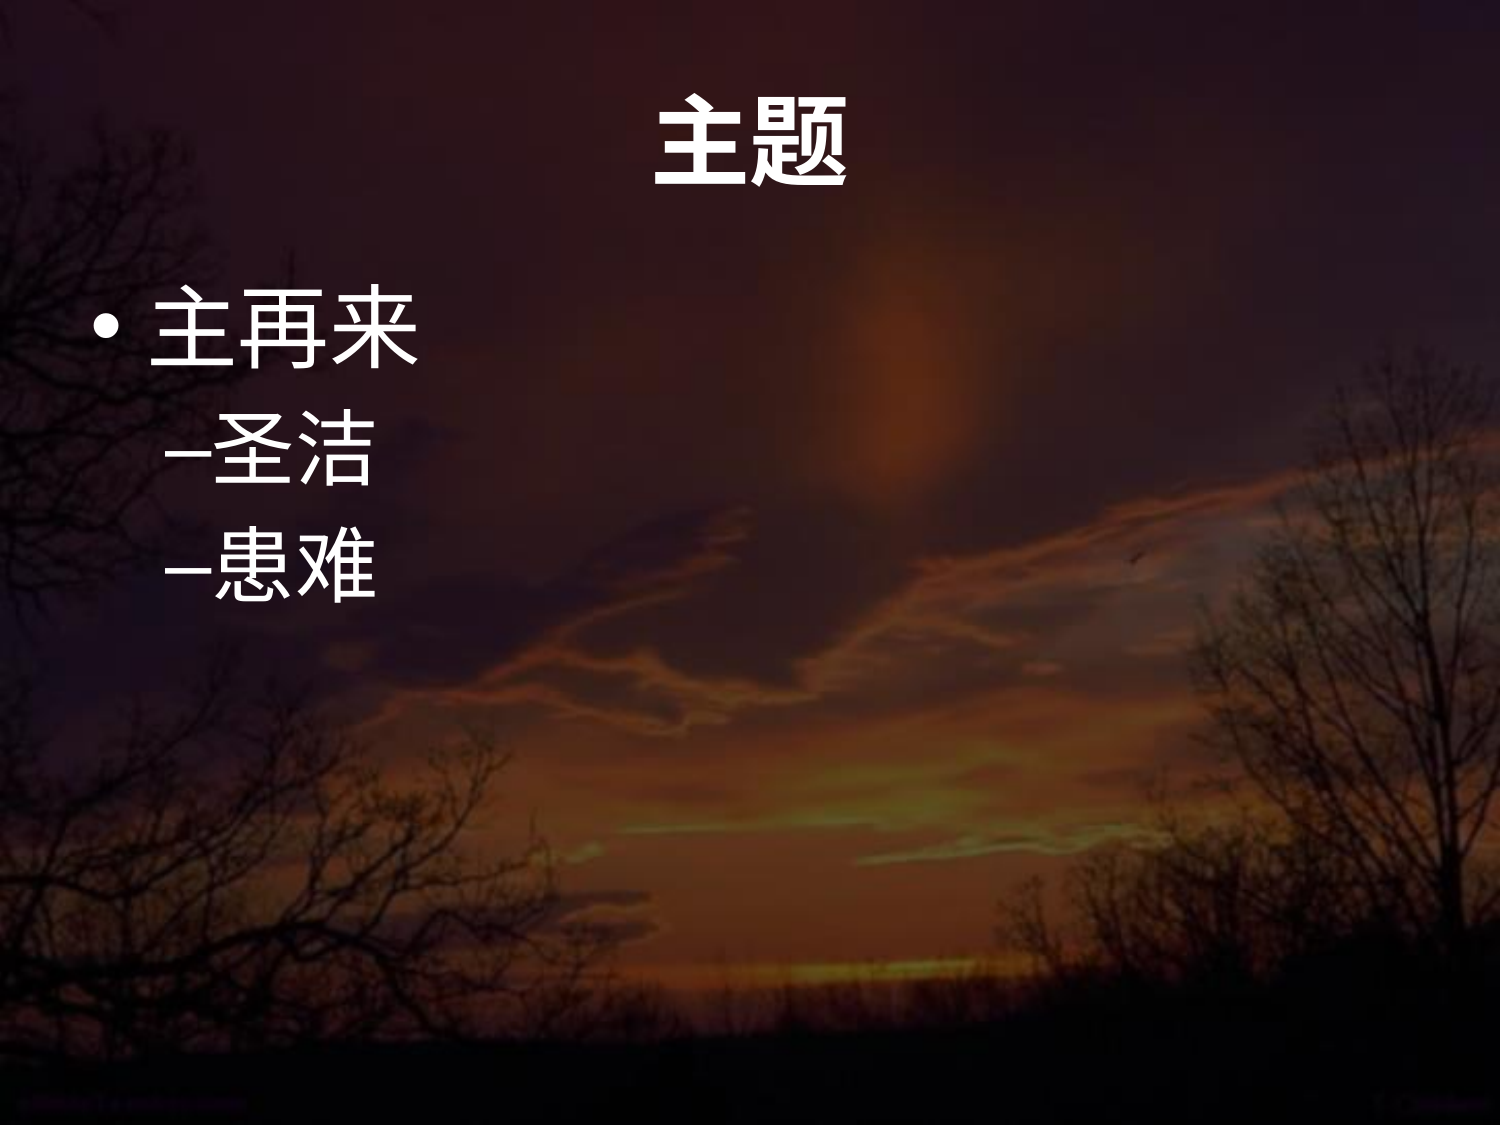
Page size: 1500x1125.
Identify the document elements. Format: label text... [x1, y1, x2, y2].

list 主再来 圣洁 患难 [75, 262, 1425, 1005]
title 主题 [75, 45, 1425, 233]
picture [0, 0, 1500, 1125]
